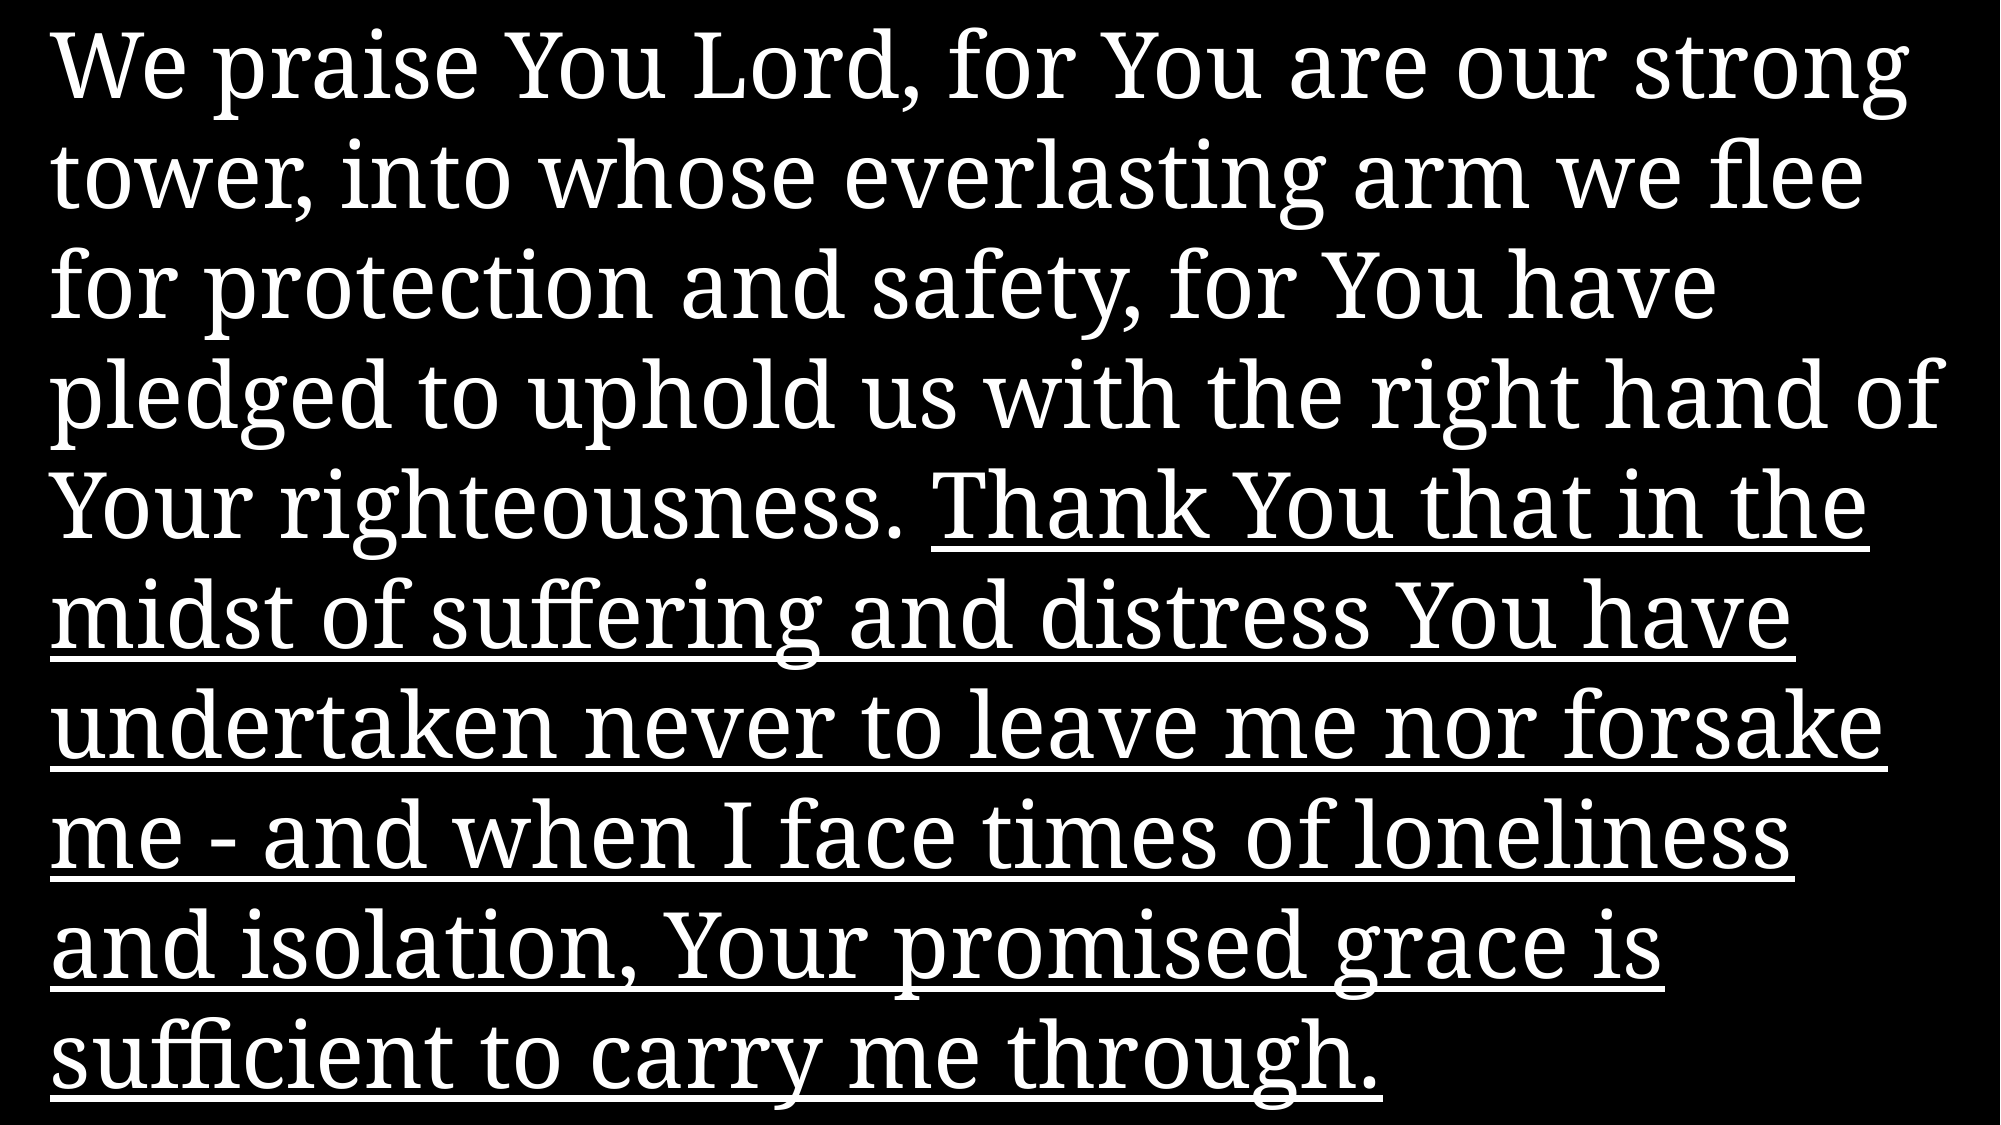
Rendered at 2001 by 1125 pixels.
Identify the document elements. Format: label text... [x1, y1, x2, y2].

text_box We praise You Lord, for You are our strong tower, into whose everlasting arm we flee for protection and safety, for You have pledged to uphold us with the right hand of Your righteousness. Thank You that in the midst of suffering and distress You have undertaken never to leave me nor forsake me - and when I face times of loneliness and isolation, Your promised grace is sufficient to carry me through. [34, 0, 2000, 1115]
